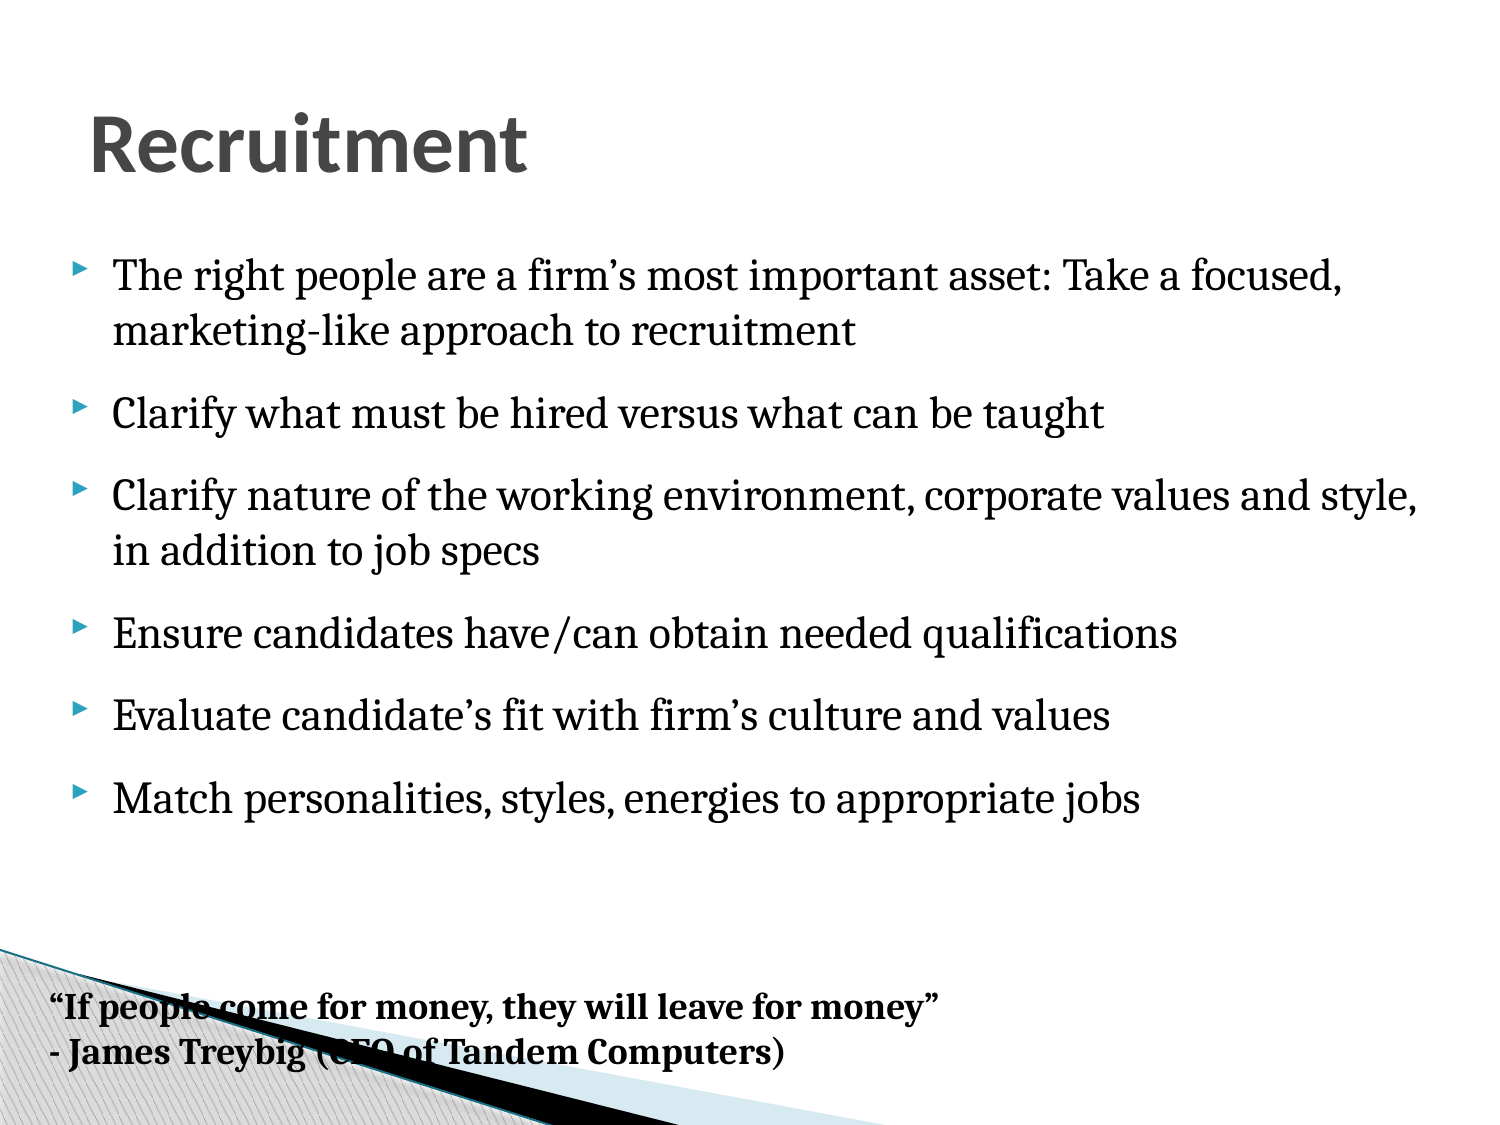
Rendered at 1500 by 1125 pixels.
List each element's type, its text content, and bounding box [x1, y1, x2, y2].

list The right people are a firm’s most important asset: Take a focused, marketing-like approach to recruitment Clarify what must be hired versus what can be taught Clarify nature of the working environment, corporate values and style, in addition to job specs Ensure candidates have/can obtain needed qualifications Evaluate candidate’s fit with firm’s culture and values Match personalities, styles, energies to appropriate jobs [37, 237, 1463, 988]
text_box “If people come for money, they will leave for money” - James Treybig (CEO of Tandem Computers) [34, 974, 973, 1080]
title Recruitment [75, 45, 1425, 233]
